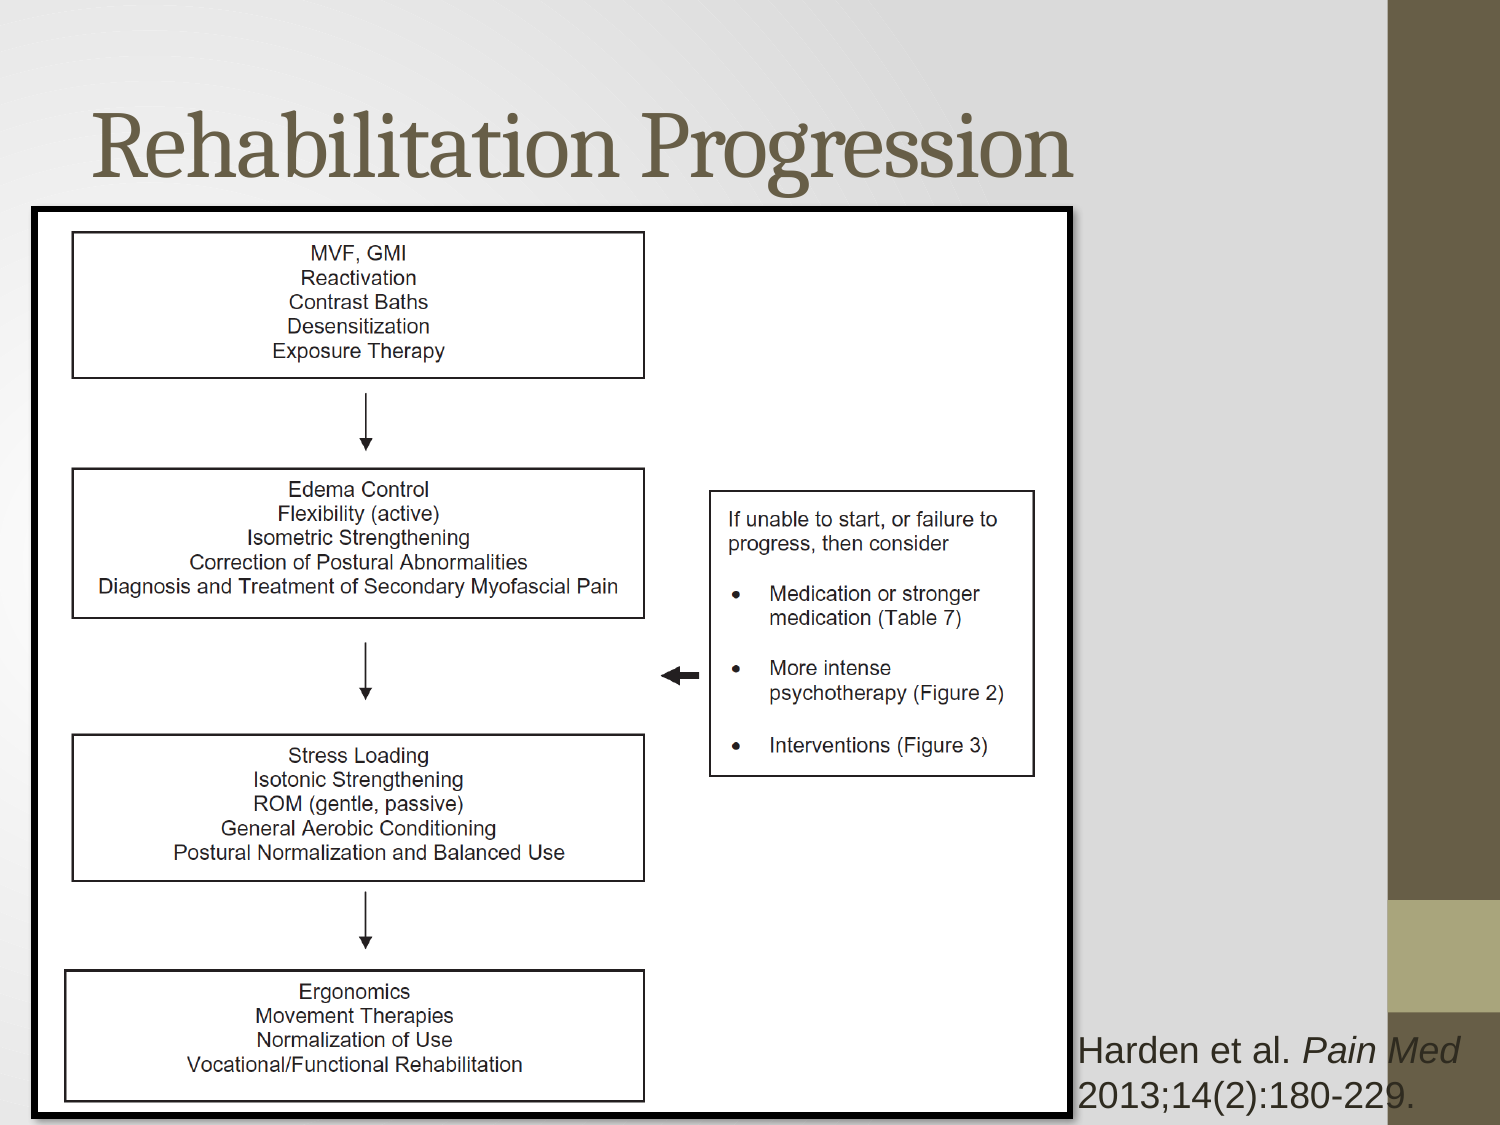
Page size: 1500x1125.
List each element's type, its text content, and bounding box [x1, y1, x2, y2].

text_box Harden et al. Pain Med 2013;14(2):180-229. [1062, 1018, 1500, 1124]
title Rehabilitation Progression [75, 45, 1325, 233]
picture [36, 211, 1068, 1113]
